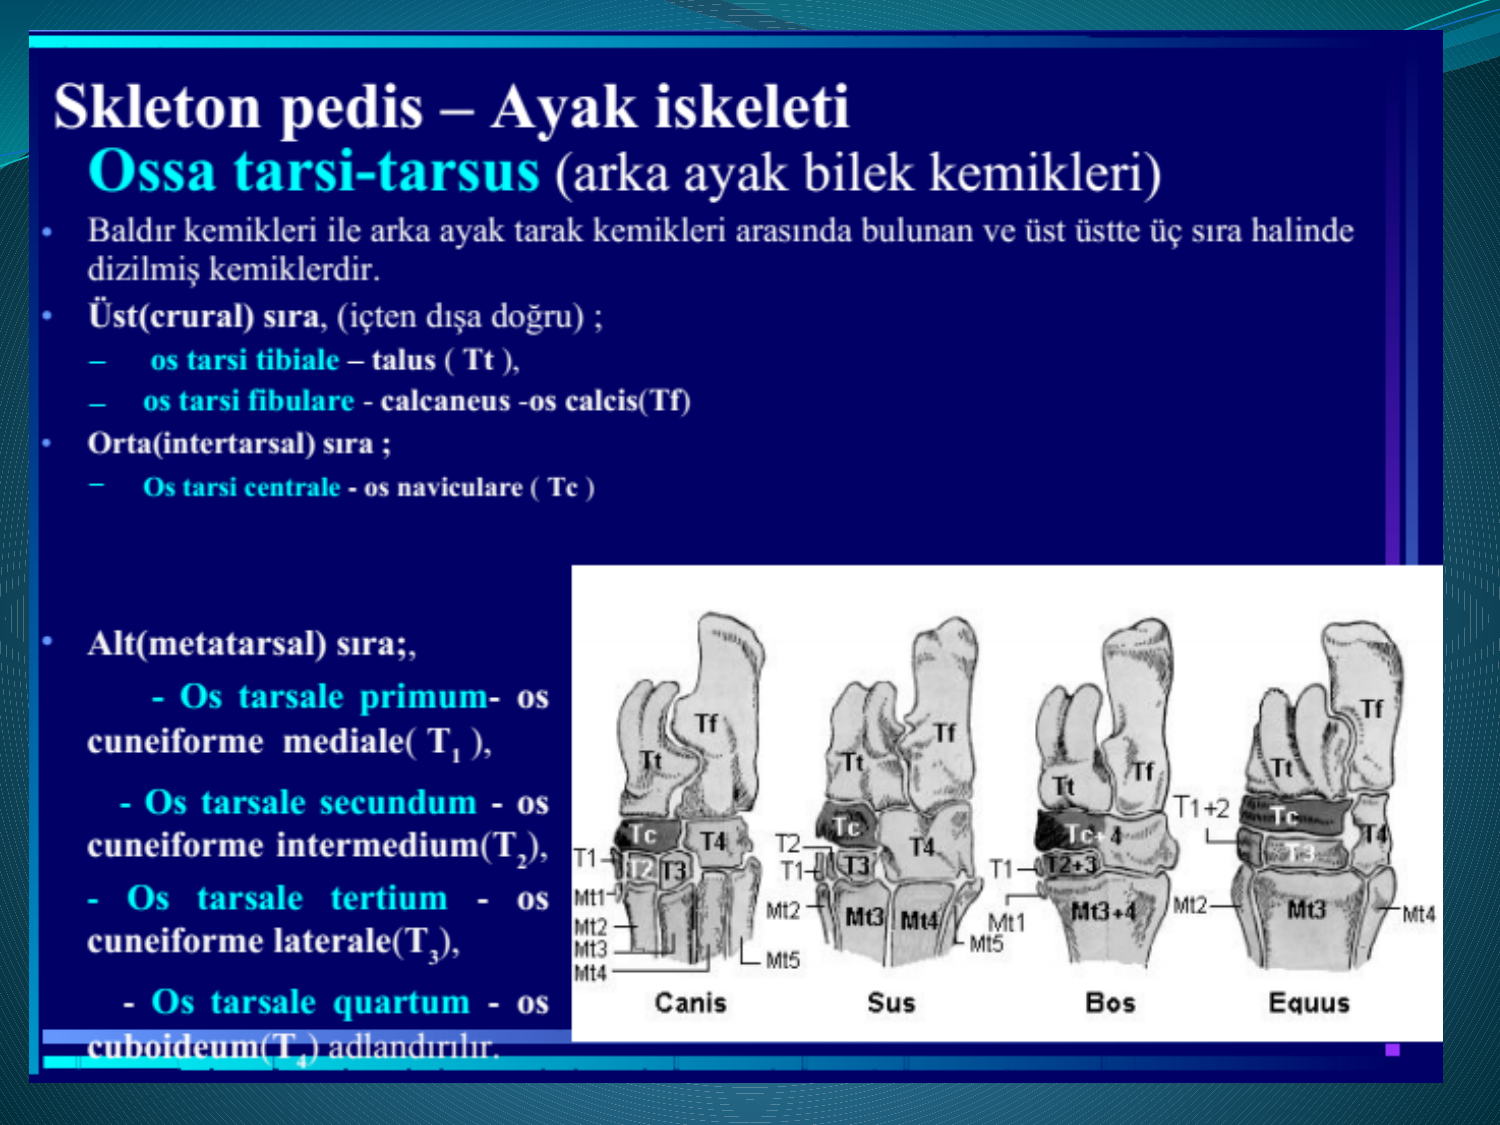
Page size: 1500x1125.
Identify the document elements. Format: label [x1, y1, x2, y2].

picture [29, 30, 1443, 1083]
